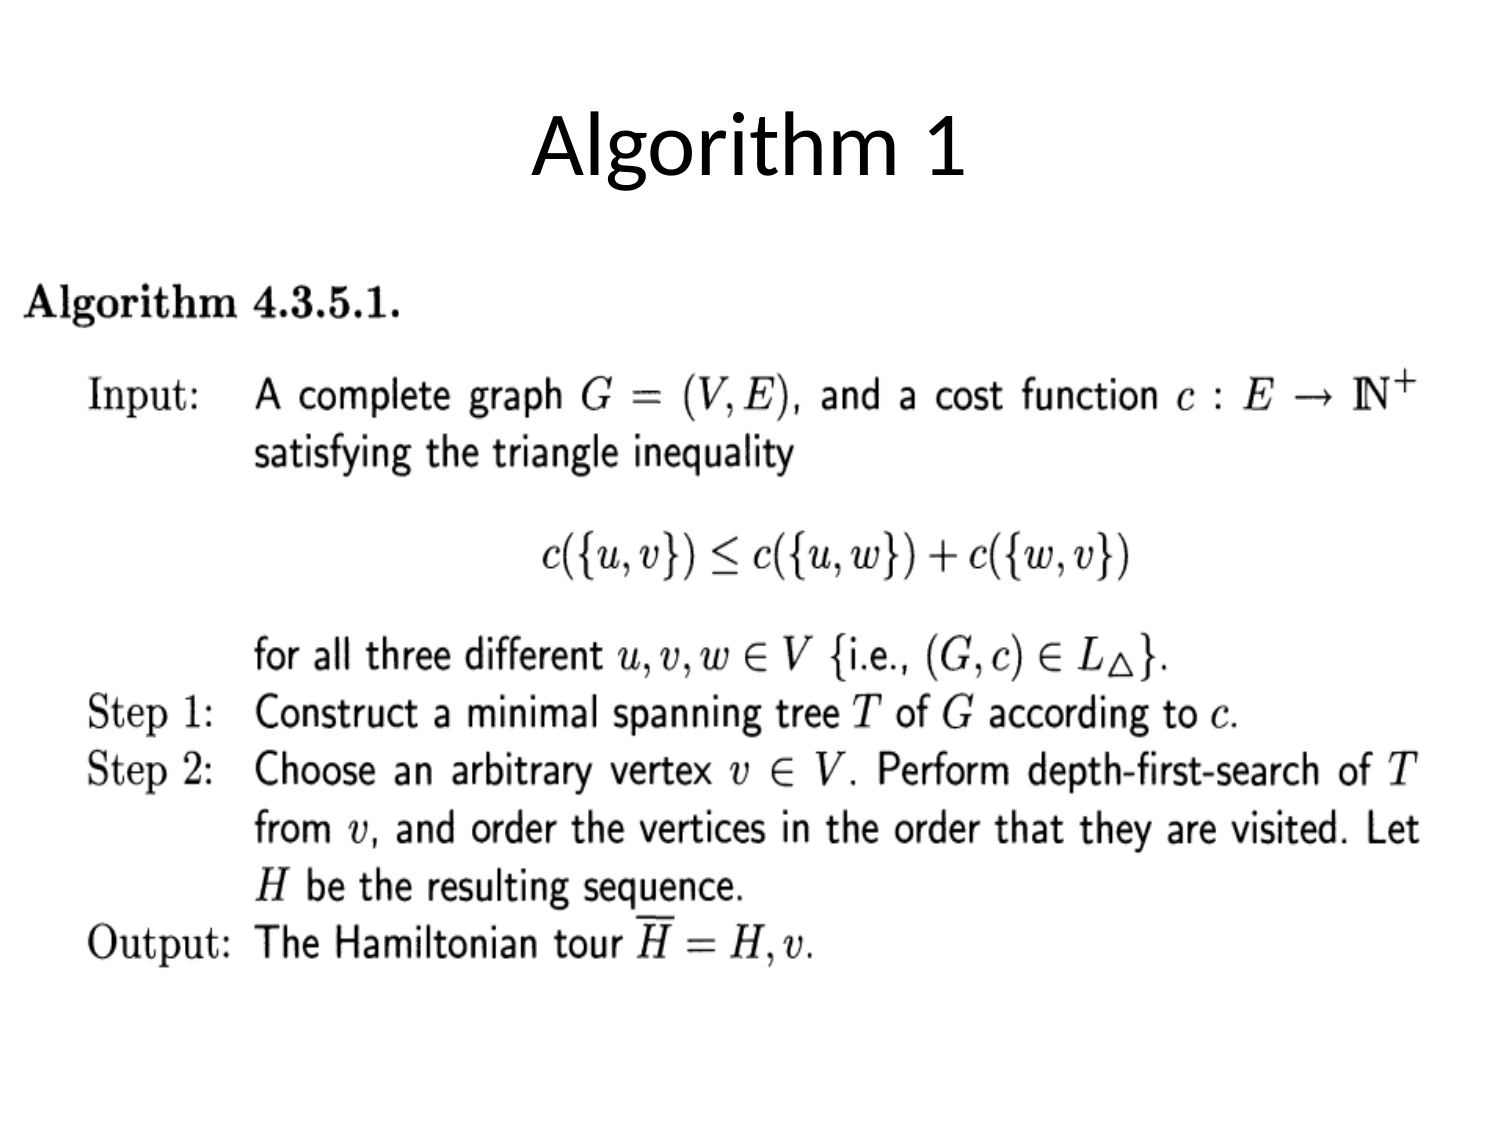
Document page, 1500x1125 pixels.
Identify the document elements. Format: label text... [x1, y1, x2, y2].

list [13, 266, 1500, 1000]
title Algorithm 1 [75, 45, 1425, 233]
